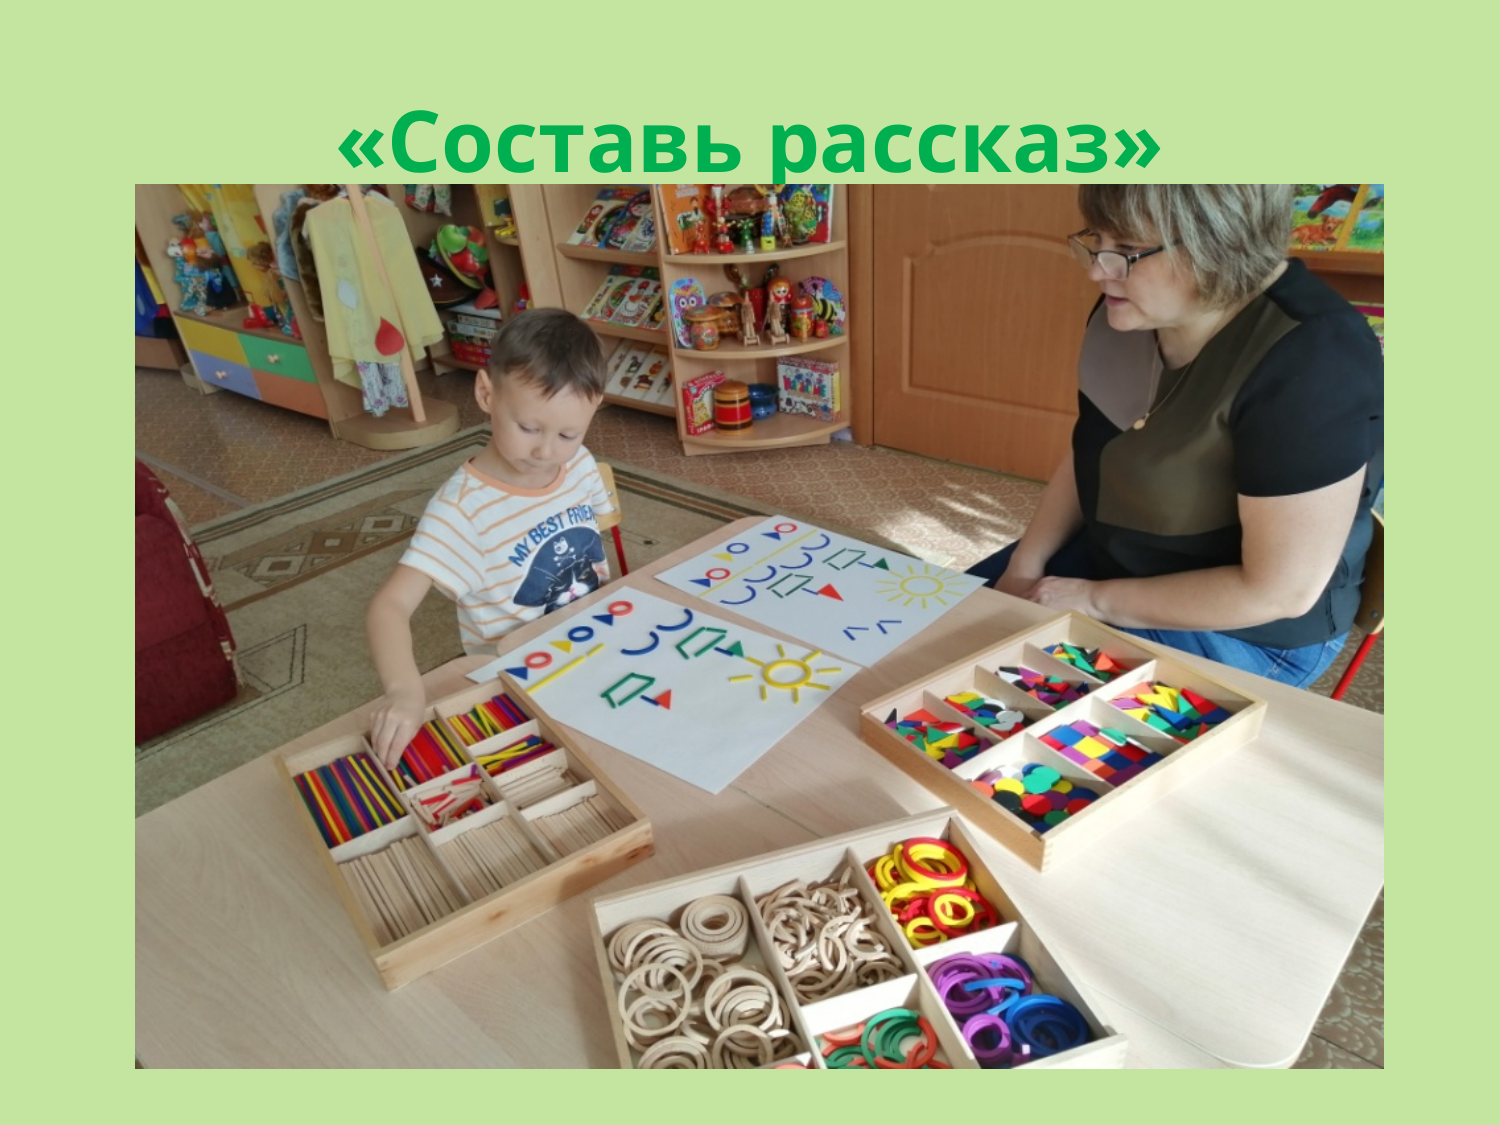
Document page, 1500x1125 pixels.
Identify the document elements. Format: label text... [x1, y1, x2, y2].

title «Составь рассказ» [75, 45, 1425, 233]
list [135, 184, 1384, 1069]
